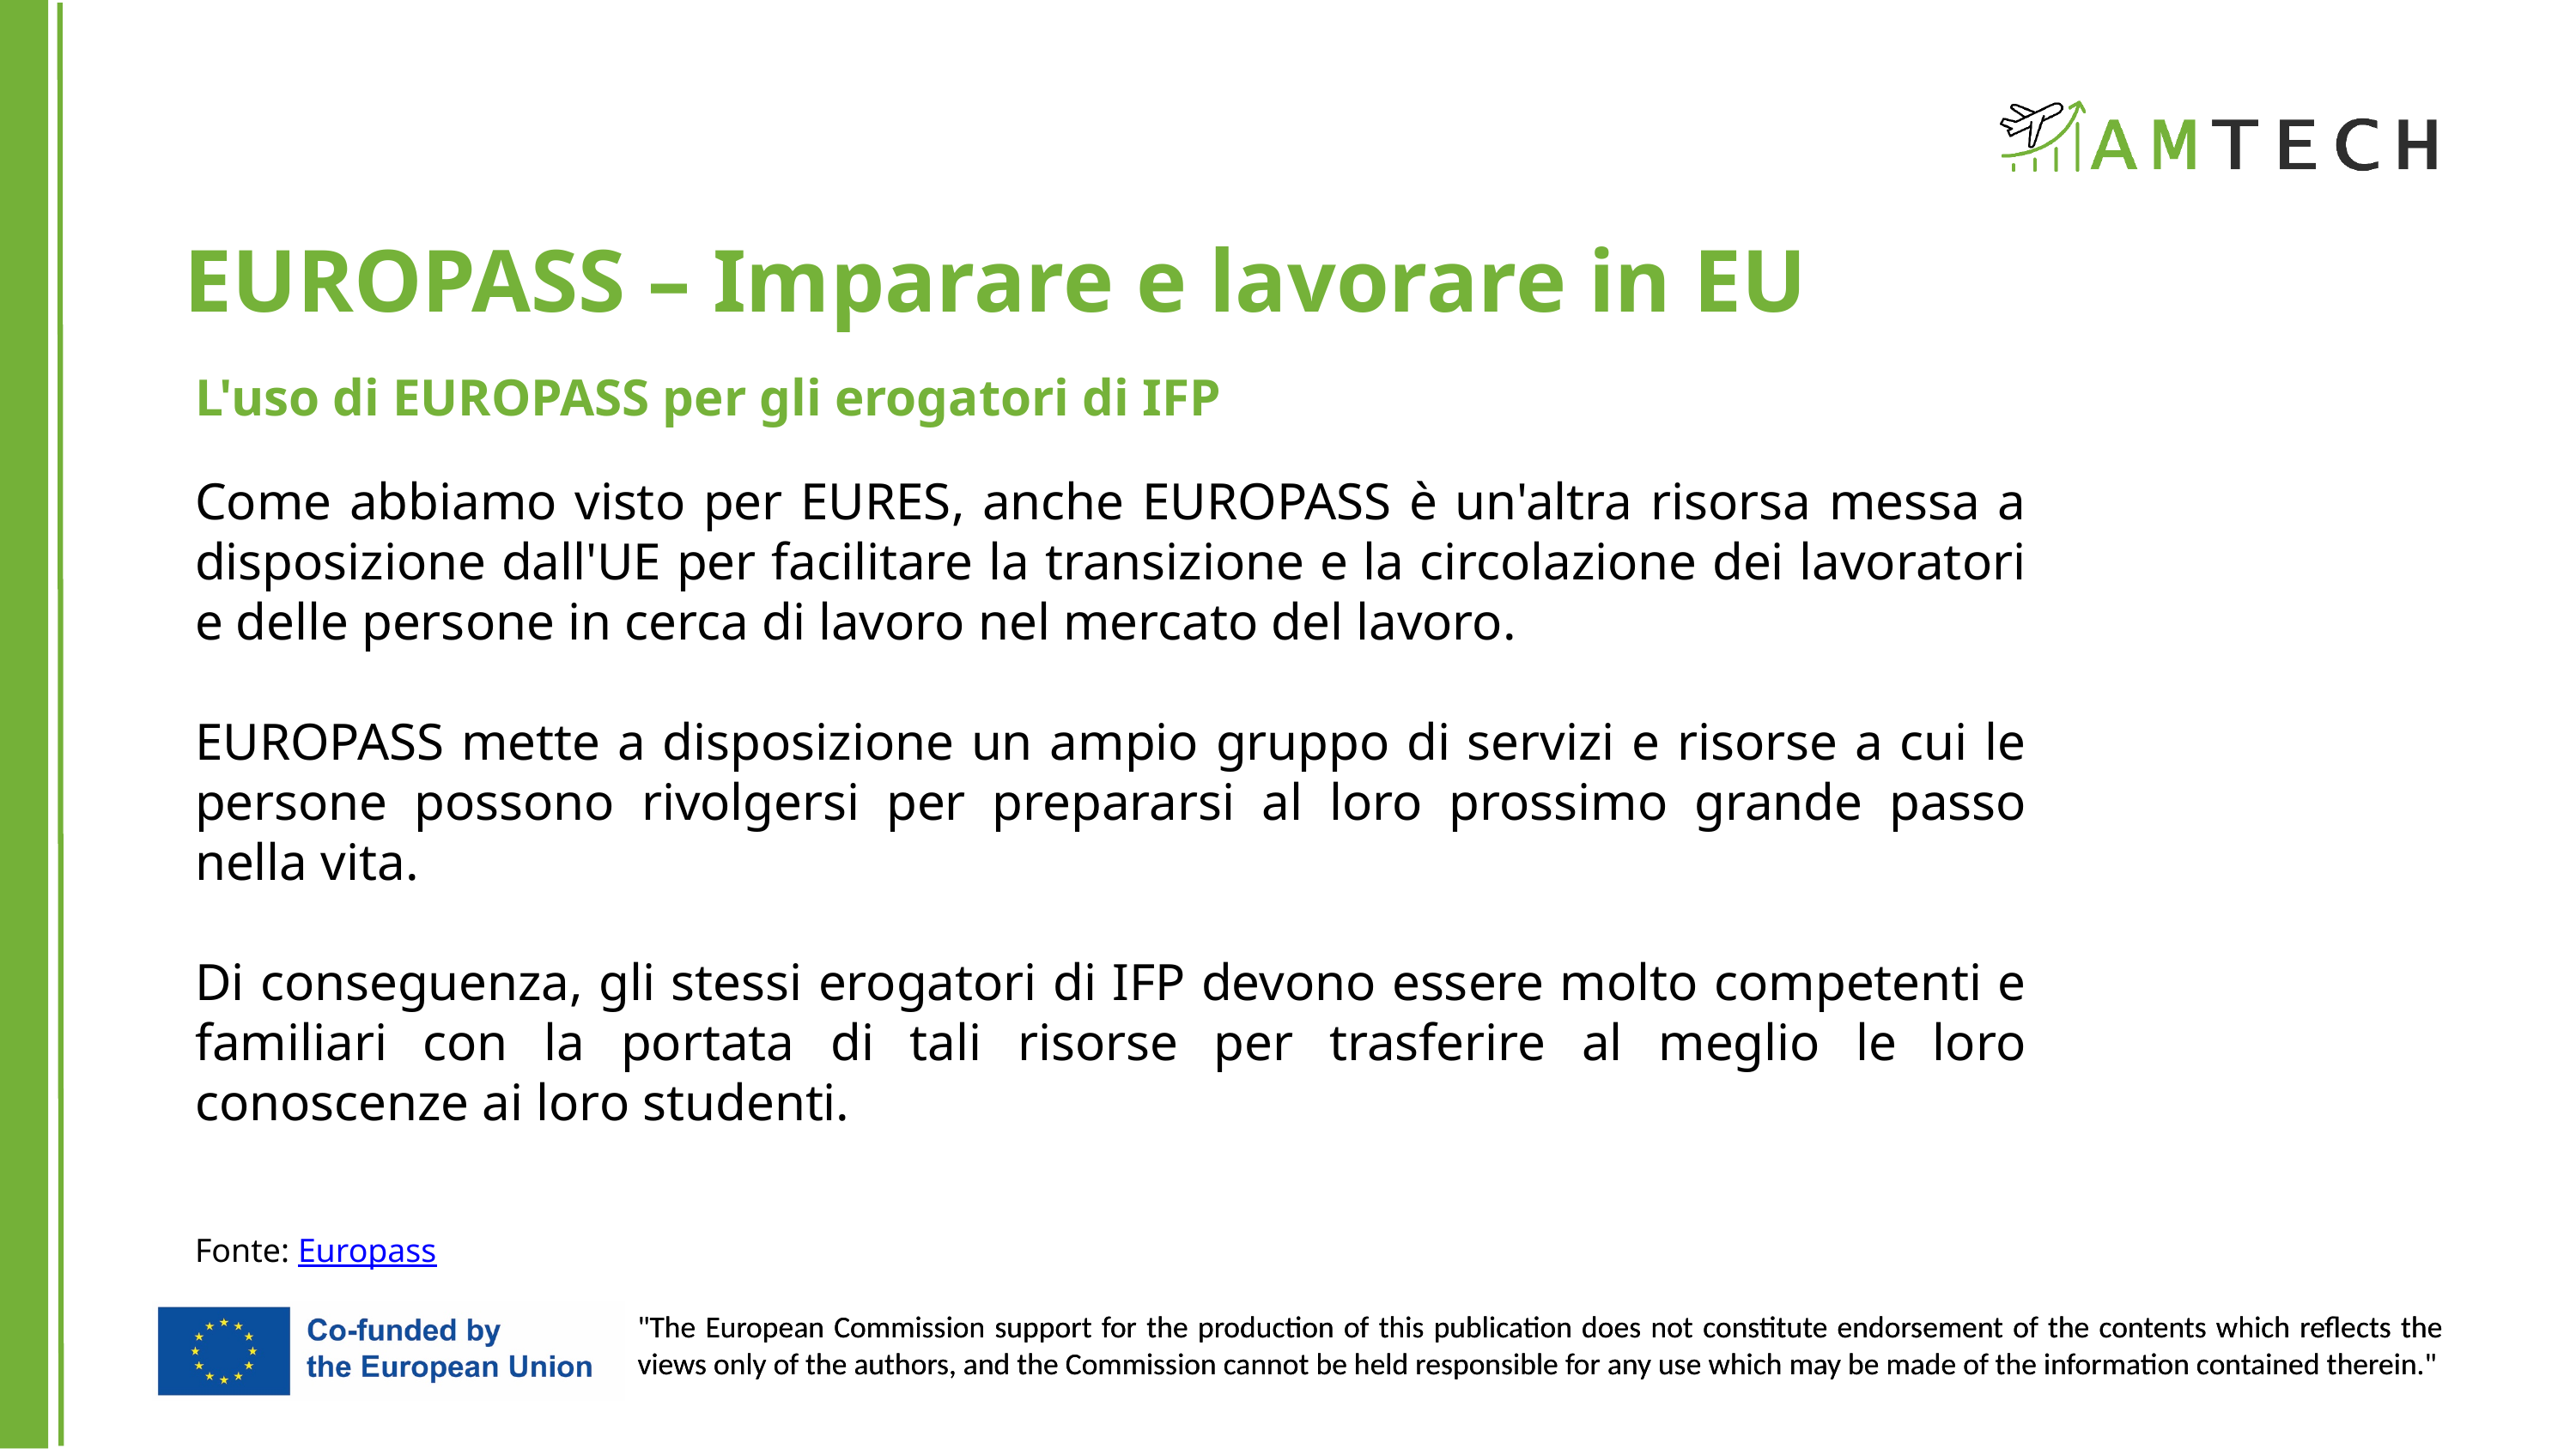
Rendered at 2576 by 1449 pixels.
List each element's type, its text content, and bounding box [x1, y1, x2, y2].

text_box Come abbiamo visto per EURES, anche EUROPASS è un'altra risorsa messa a disposizione dall'UE per facilitare la transizione e la circolazione dei lavoratori e delle persone in cerca di lavoro nel mercato del lavoro. EUROPASS mette a disposizione un ampio gruppo di servizi e risorse a cui le persone possono rivolgersi per prepararsi al loro prossimo grande passo nella vita. Di conseguenza, gli stessi erogatori di IFP devono essere molto competenti e familiari con la portata di tali risorse per trasferire al meglio le loro conoscenze ai loro studenti. [182, 464, 2039, 1137]
text_box EUROPASS – Imparare e lavorare in EU [172, 220, 2533, 336]
text_box Fonte: Europass [182, 1223, 1033, 1280]
text_box L'uso di EUROPASS per gli erogatori di IFP [182, 359, 1889, 433]
picture [152, 1301, 625, 1401]
picture [1993, 91, 2458, 179]
